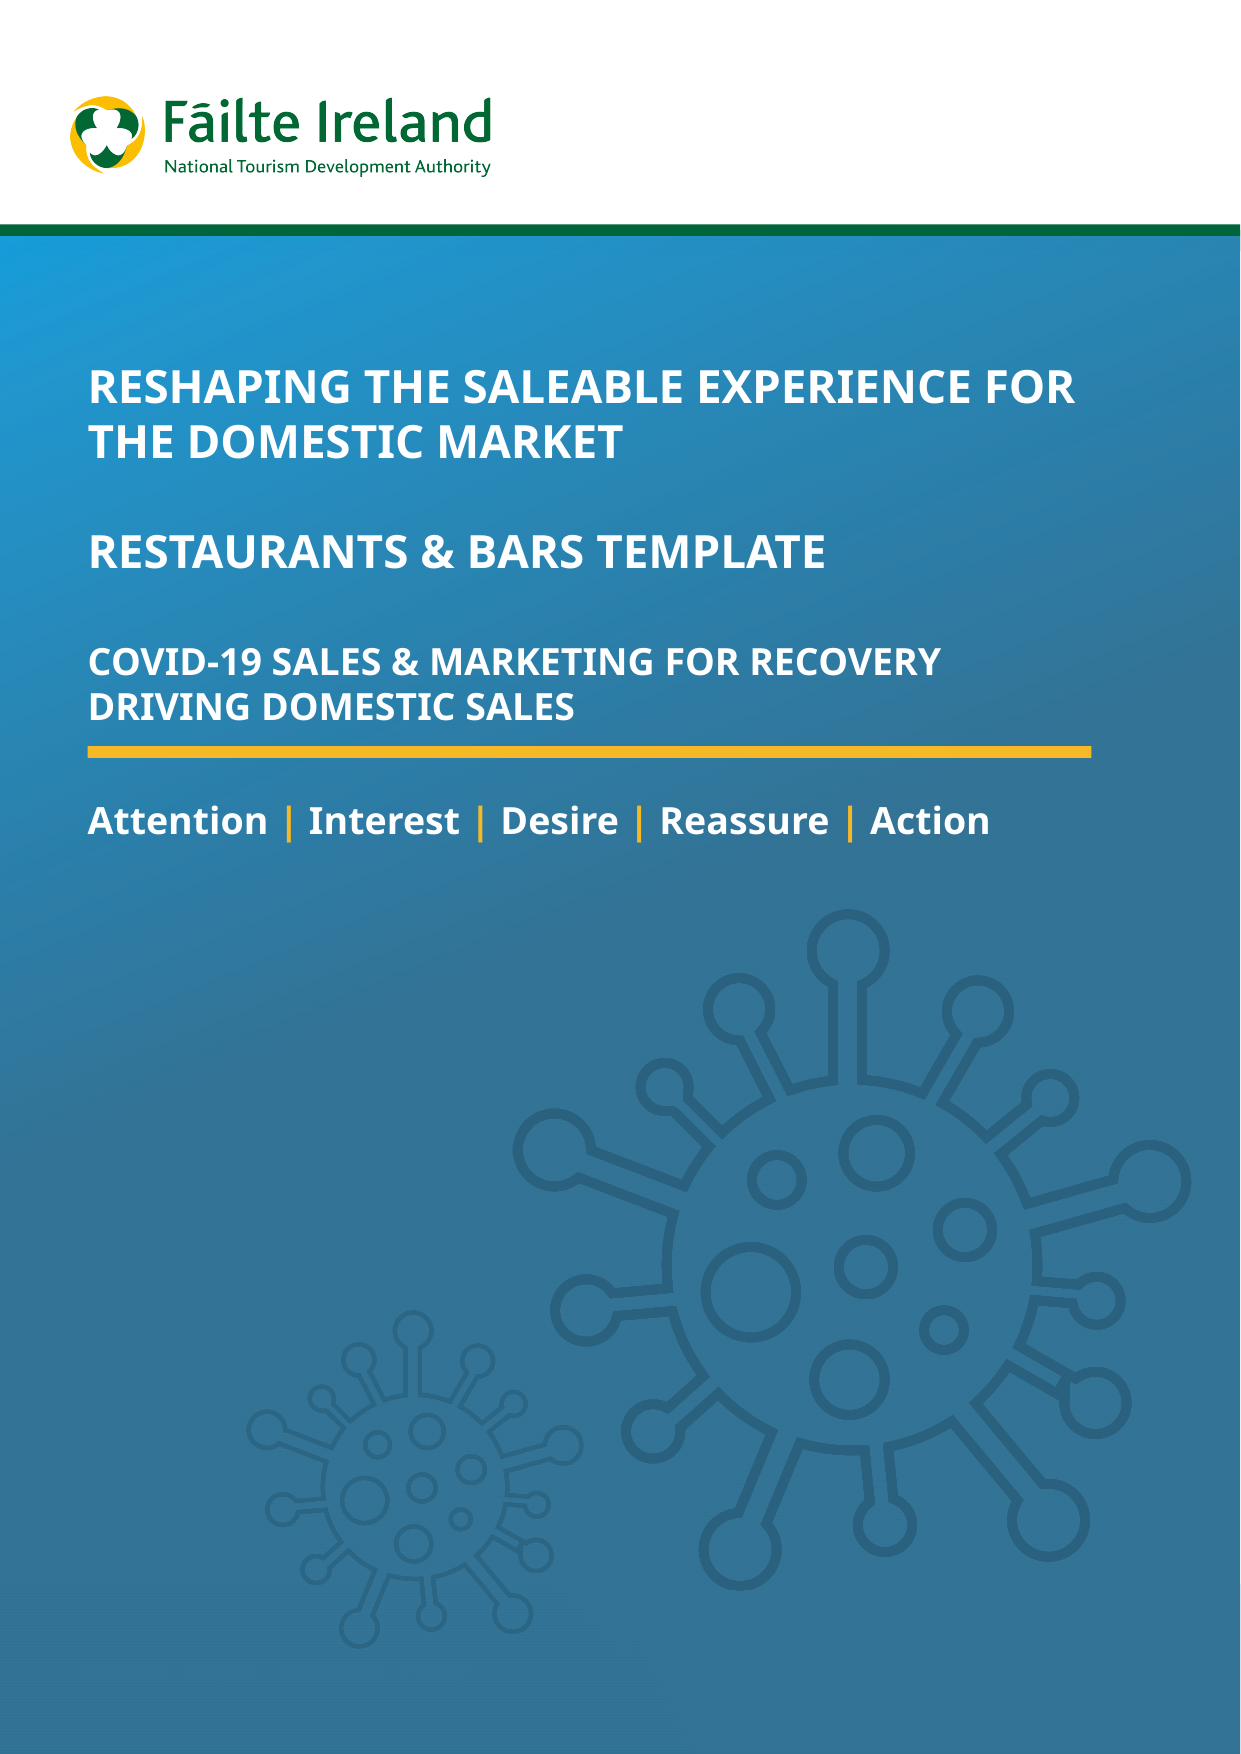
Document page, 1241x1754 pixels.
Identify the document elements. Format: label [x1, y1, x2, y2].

picture [0, 236, 1241, 1754]
picture [70, 96, 491, 177]
